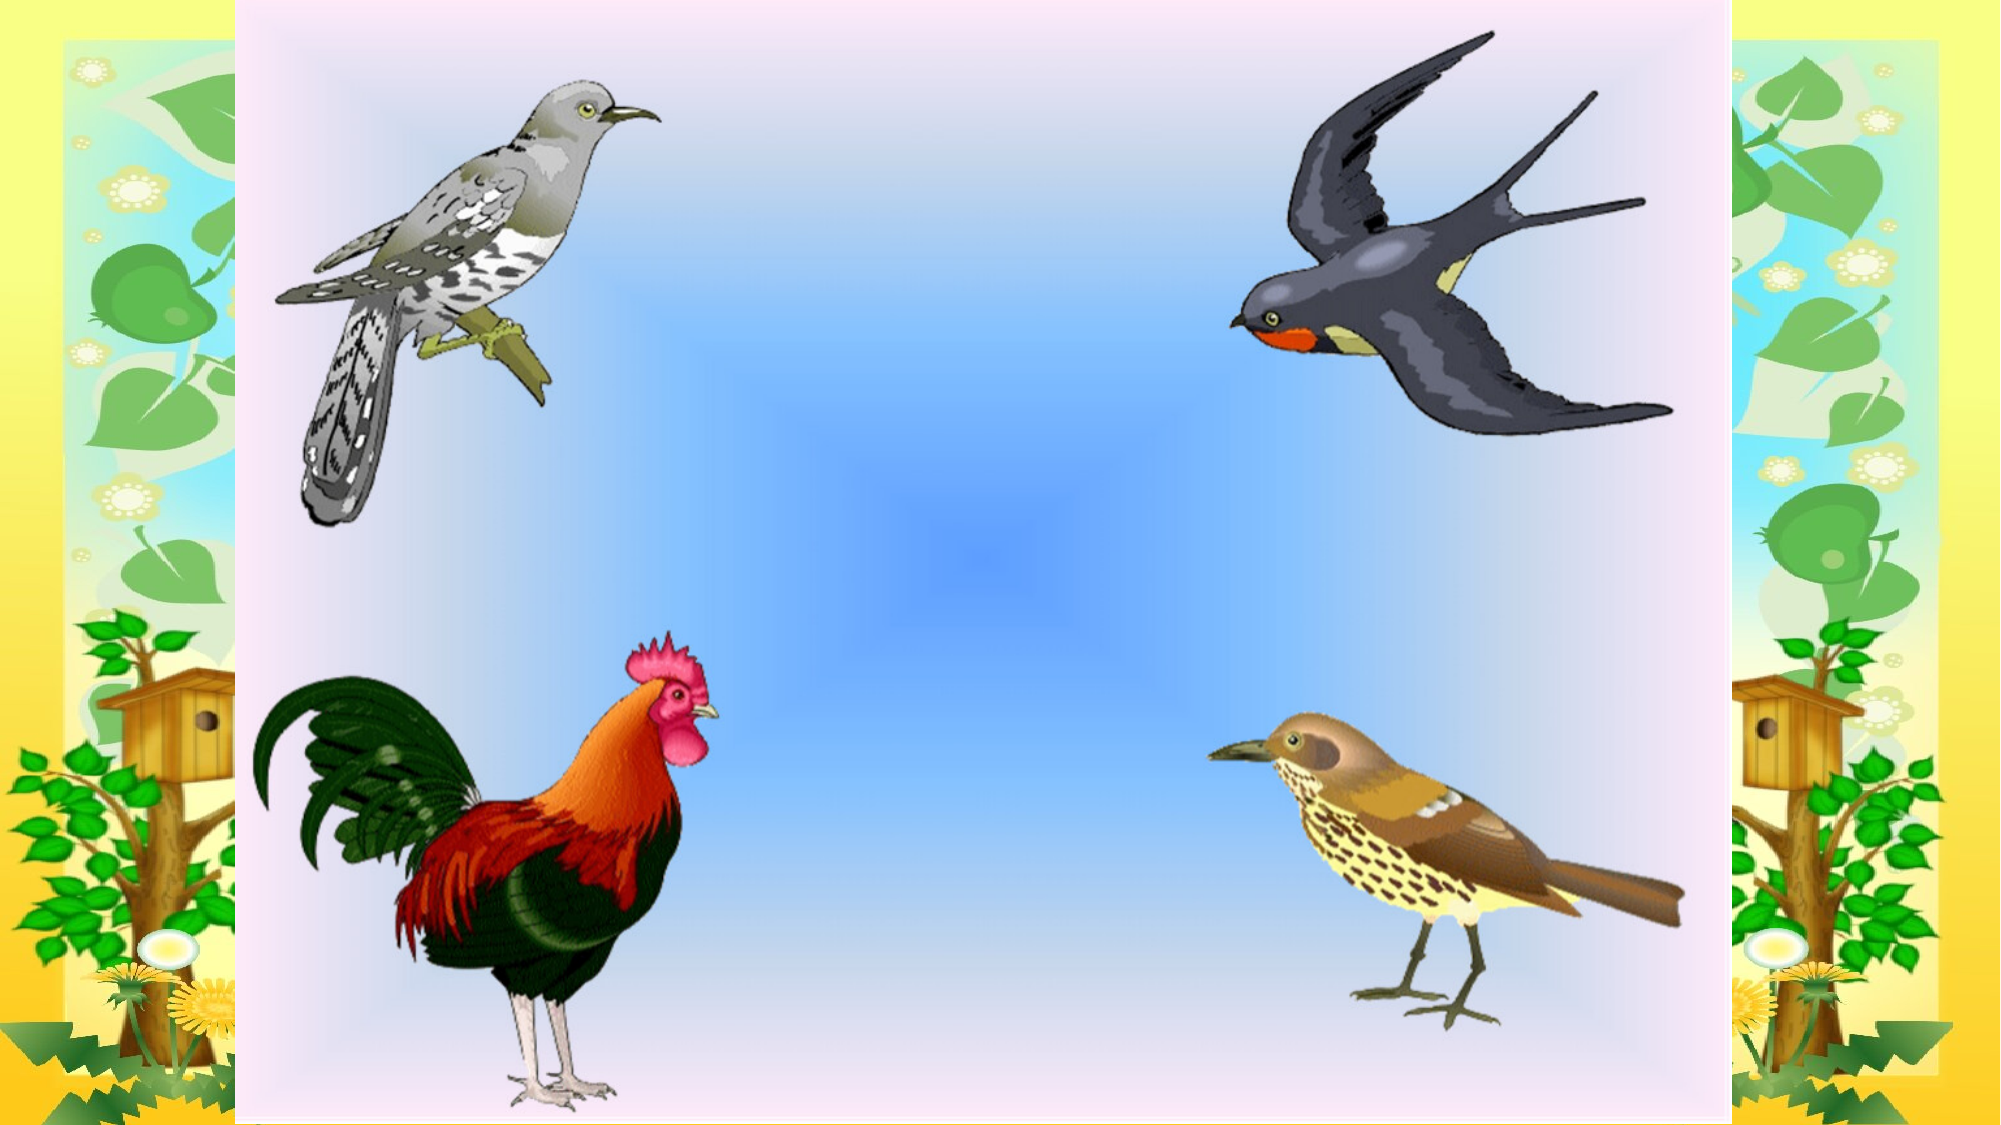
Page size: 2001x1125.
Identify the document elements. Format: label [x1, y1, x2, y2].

picture [0, 0, 2001, 1125]
list [235, 0, 1732, 1124]
